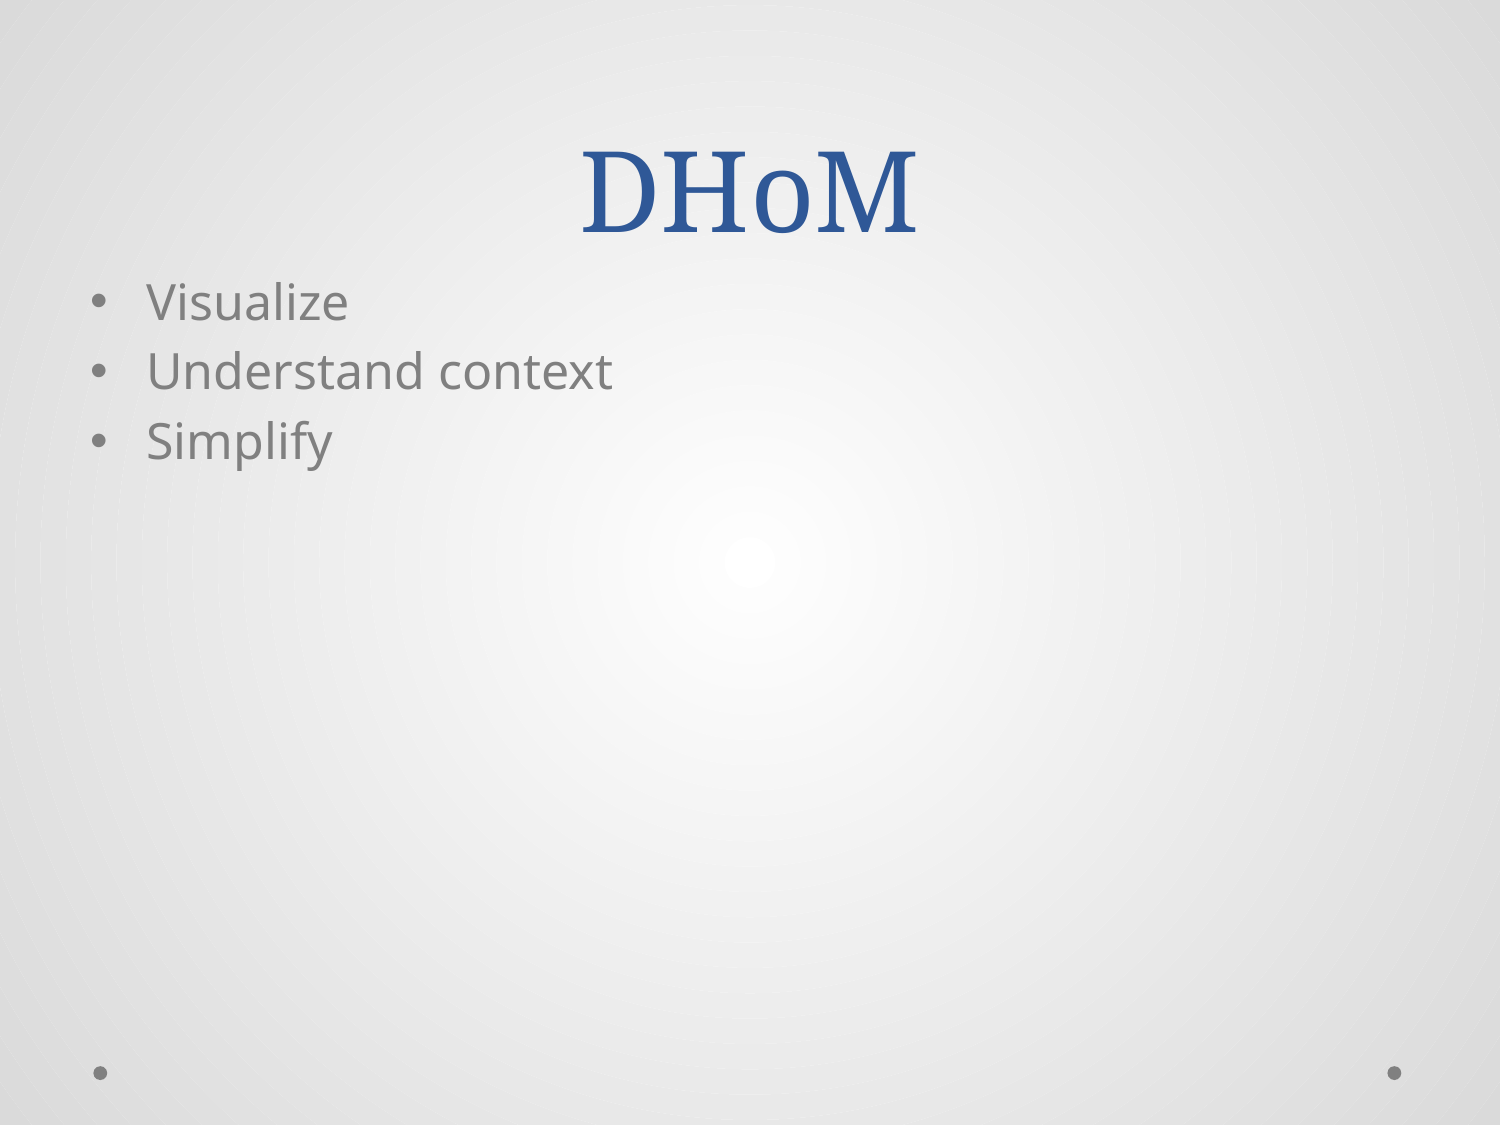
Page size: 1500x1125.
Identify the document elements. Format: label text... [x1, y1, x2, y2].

title DHoM [75, 0, 1425, 262]
list Visualize Understand context Simplify [75, 262, 1425, 1005]
